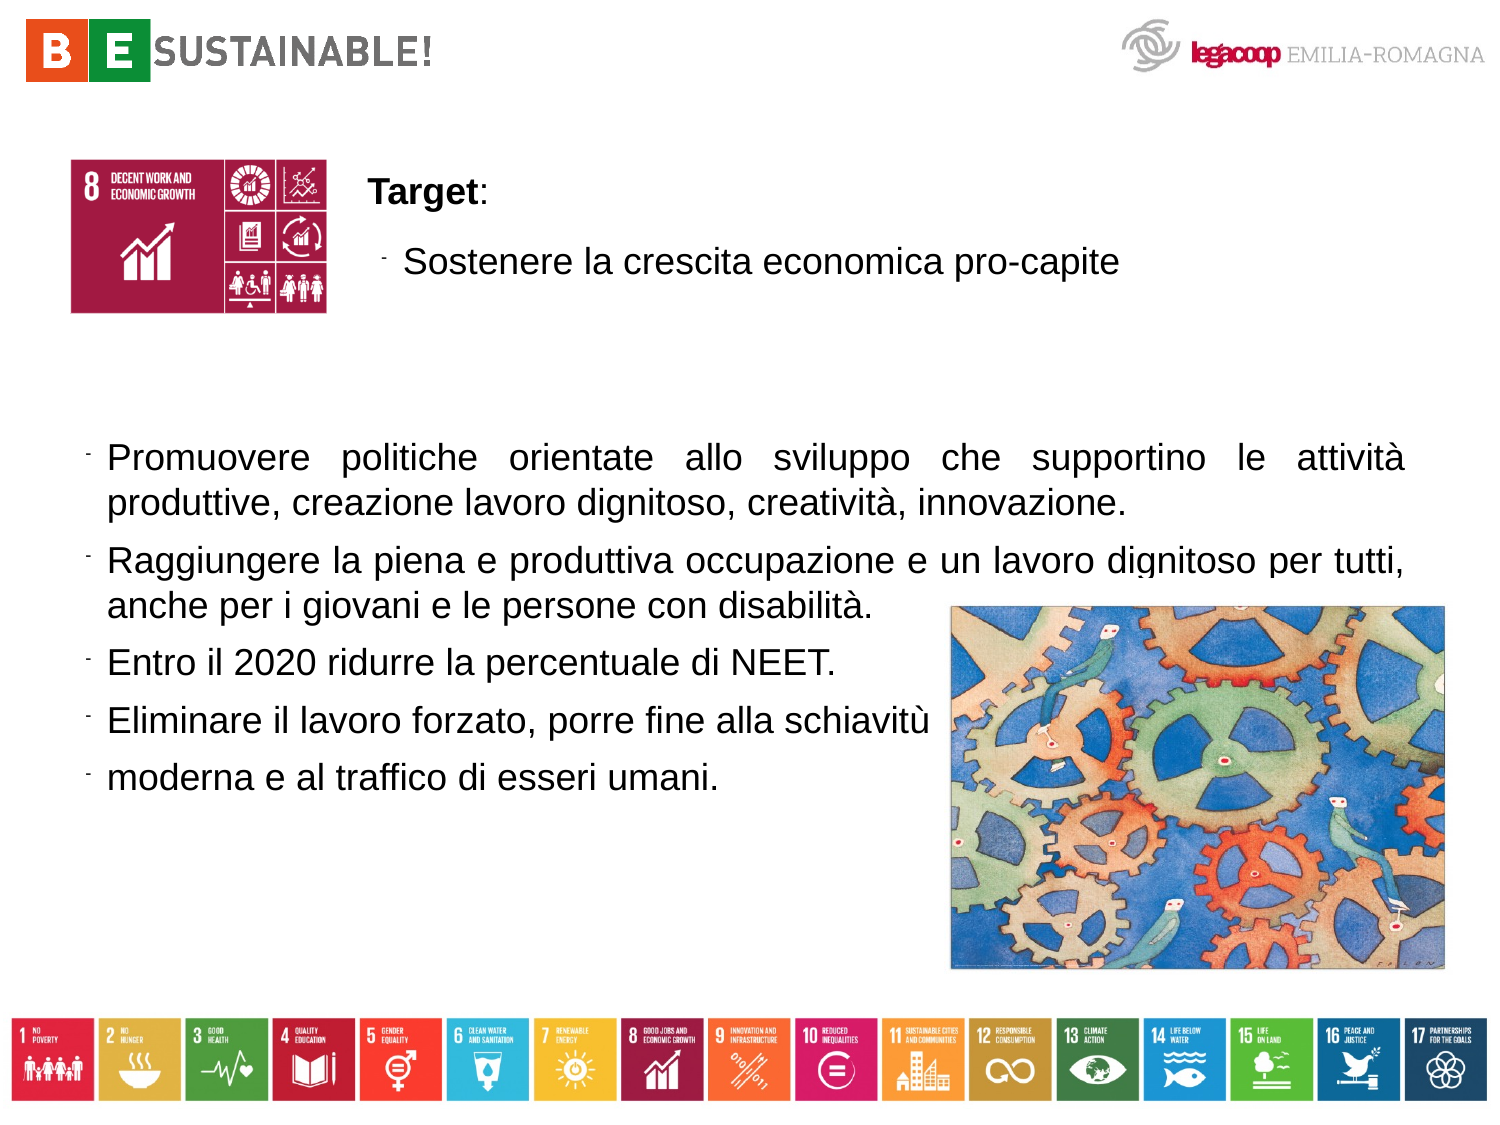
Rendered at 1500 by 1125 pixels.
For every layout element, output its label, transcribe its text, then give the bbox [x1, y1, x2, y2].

picture [70, 159, 327, 314]
picture [944, 578, 1453, 997]
text_box Target: Sostenere la crescita economica pro-capite [352, 159, 1282, 290]
picture [1114, 0, 1491, 100]
picture [26, 19, 433, 82]
picture [3, 1012, 1491, 1109]
text_box Promuovere politiche orientate allo sviluppo che supportino le attività produttive, creazione lavoro dignitoso, creatività, innovazione. Raggiungere la piena e produttiva occupazione e un lavoro dignitoso per tutti, anche per i giovani e le persone con disabilità. Entro il 2020 ridurre la percentuale di NEET. Eliminare il lavoro forzato, porre fine alla schiavitù moderna e al traffico di esseri umani. [56, 425, 1420, 806]
